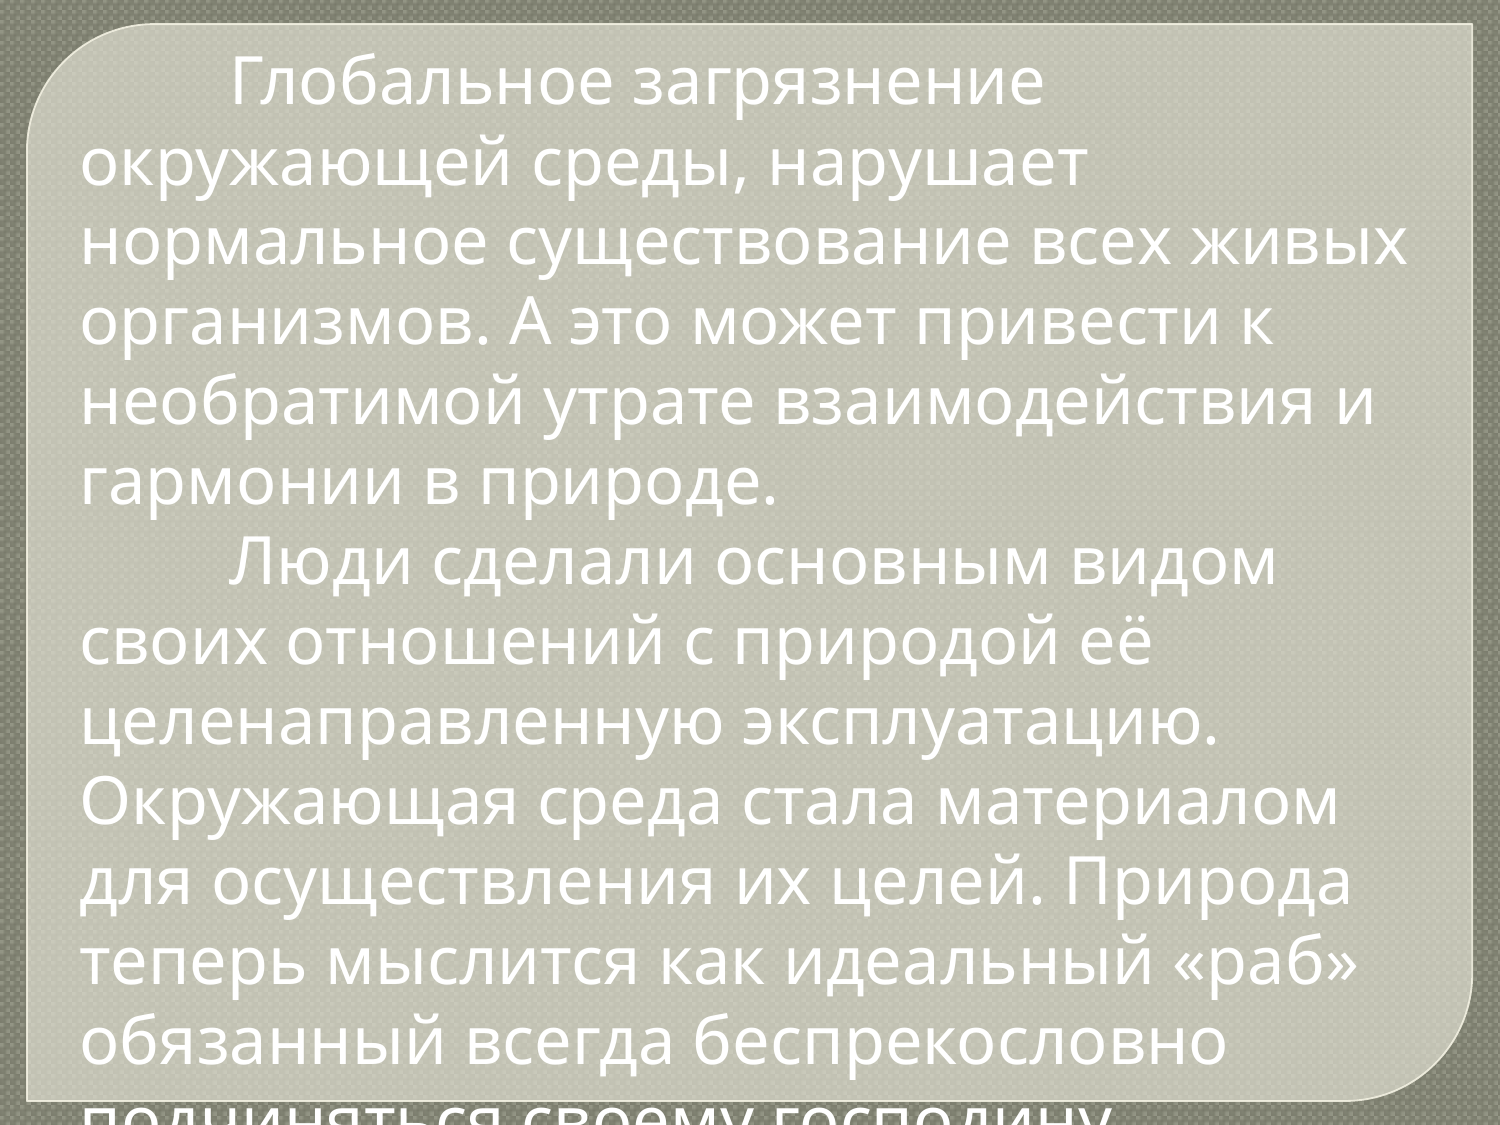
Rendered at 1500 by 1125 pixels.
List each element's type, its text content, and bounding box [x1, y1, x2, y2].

text_box Глобальное загрязнение окружающей среды, нарушает нормальное существование всех живых организмов. А это может привести к необратимой утрате взаимодействия и гармонии в природе. Люди сделали основным видом своих отношений с природой её целенаправленную эксплуатацию. Окружающая среда стала материалом для осуществления их целей. Природа теперь мыслится как идеальный «раб» обязанный всегда беспрекословно подчиняться своему господину. [64, 30, 1454, 1086]
picture [0, 0, 1500, 1125]
